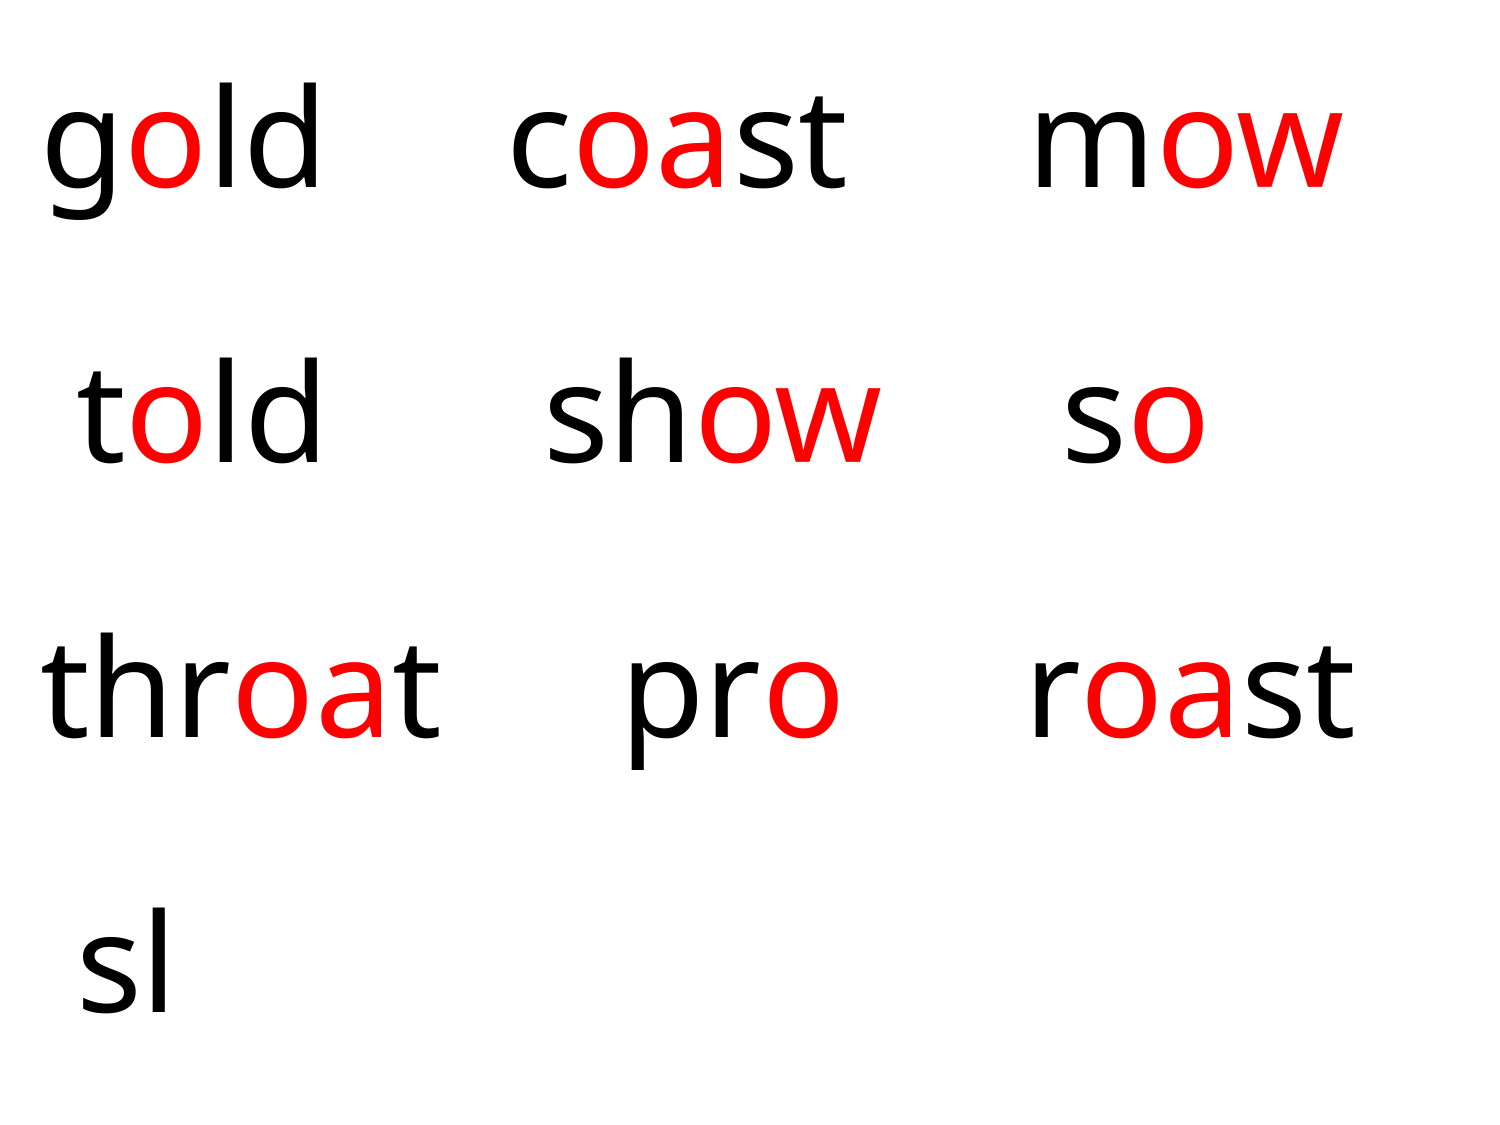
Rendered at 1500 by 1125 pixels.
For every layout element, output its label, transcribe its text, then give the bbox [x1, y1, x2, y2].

text_box gold coast mow told show so throat pro roast sl [25, 42, 1479, 1048]
